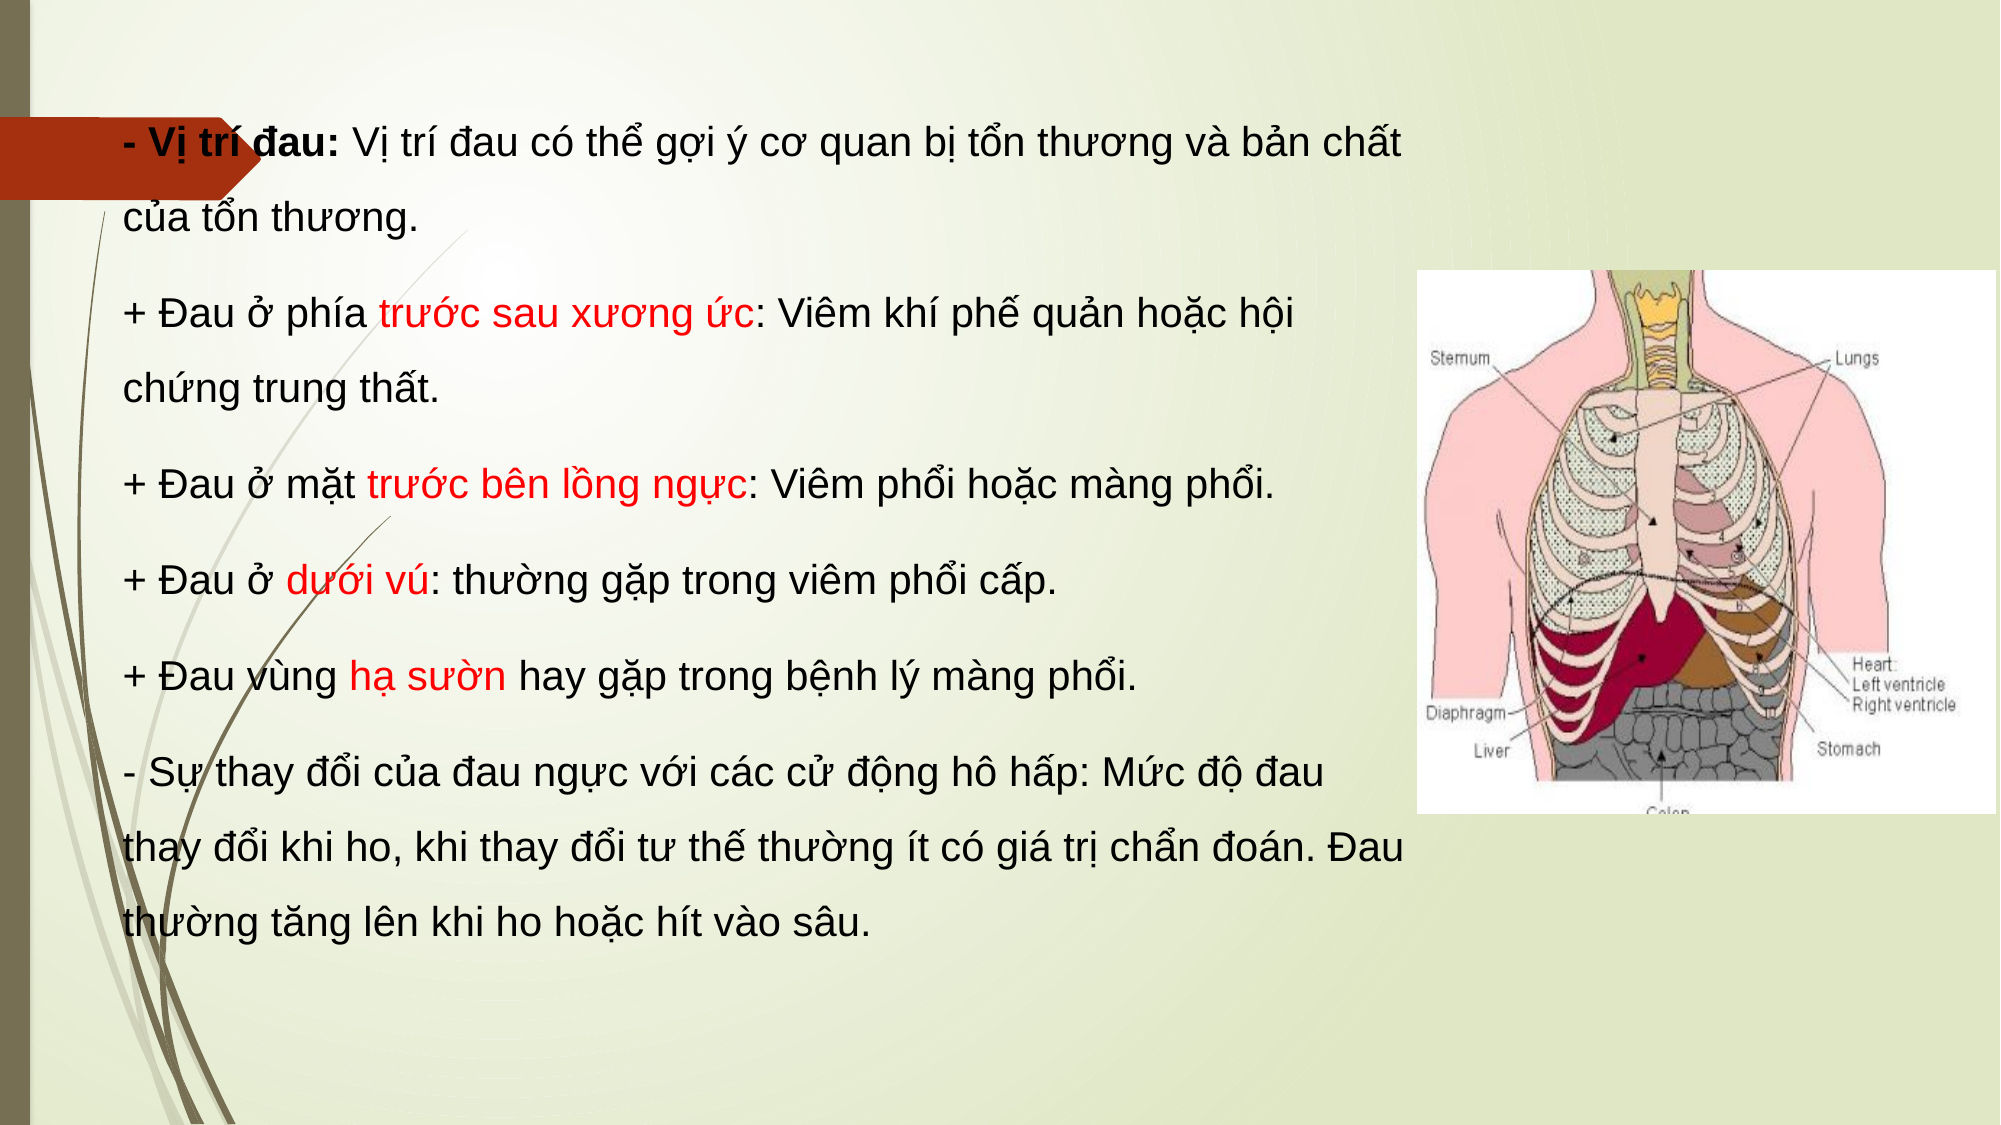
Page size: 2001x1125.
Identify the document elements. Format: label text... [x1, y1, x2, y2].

picture [1417, 270, 1996, 815]
list - Vị trí đau: Vị trí đau có thể gợi ý cơ quan bị tổn thương và bản chất của tổn thương. + Đau ở phía trước sau xương ức: Viêm khí phế quản hoặc hội chứng trung thất. + Đau ở mặt trước bên lồng ngực: Viêm phổi hoặc màng phổi. + Đau ở dưới vú: thường gặp trong viêm phổi cấp. + Đau vùng hạ sườn hay gặp trong bệnh lý màng phổi. - Sự thay đổi của đau ngực với các cử động hô hấp: Mức độ đau thay đổi khi ho, khi thay đổi tư thế thường ít có giá trị chẩn đoán. Đau thường tăng lên khi ho hoặc hít vào sâu. [107, 82, 1422, 1067]
